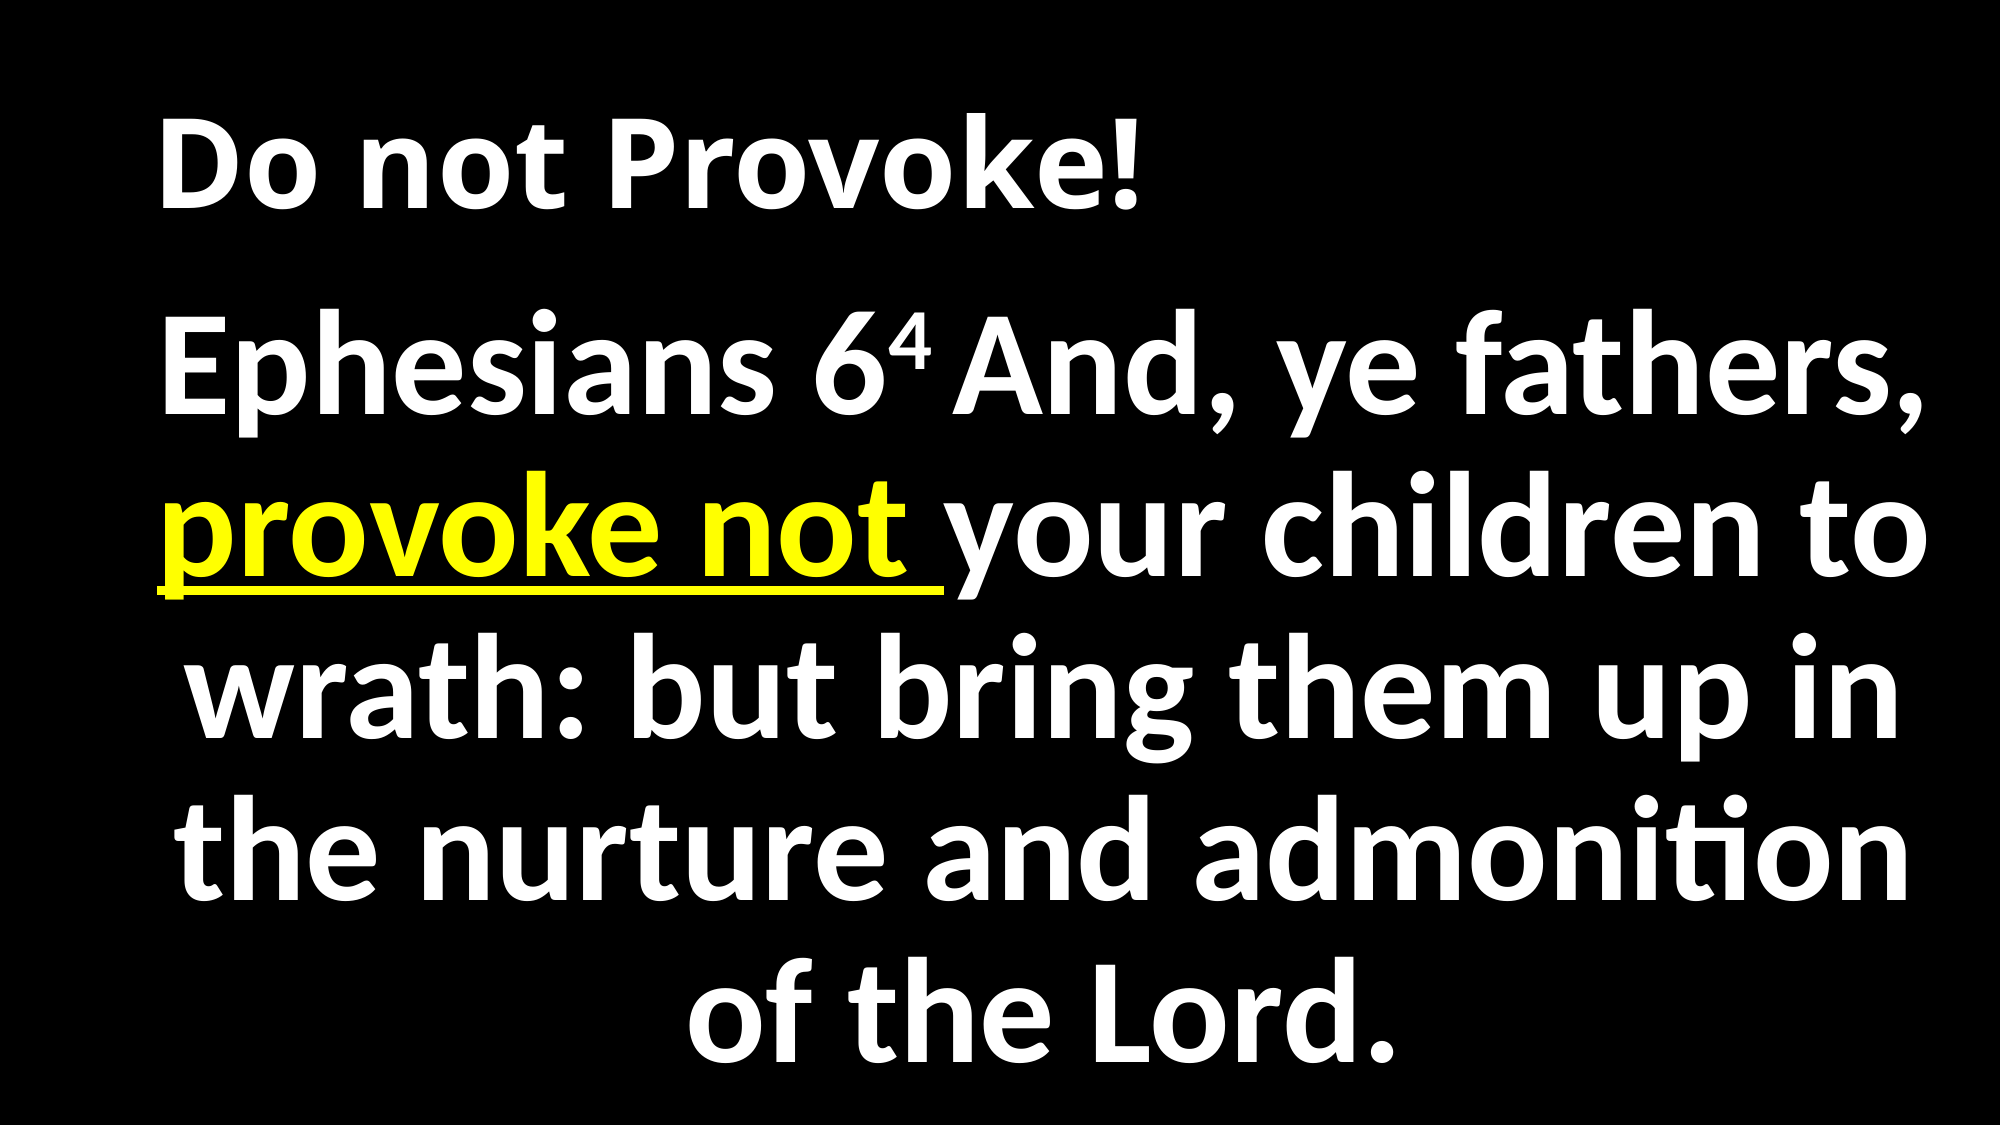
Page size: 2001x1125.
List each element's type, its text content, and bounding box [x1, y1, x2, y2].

title Do not Provoke! [137, 59, 1863, 277]
list Ephesians 64 And, ye fathers, provoke not your children to wrath: but bring them up in the nurture and admonition of the Lord. [89, 277, 2000, 1101]
